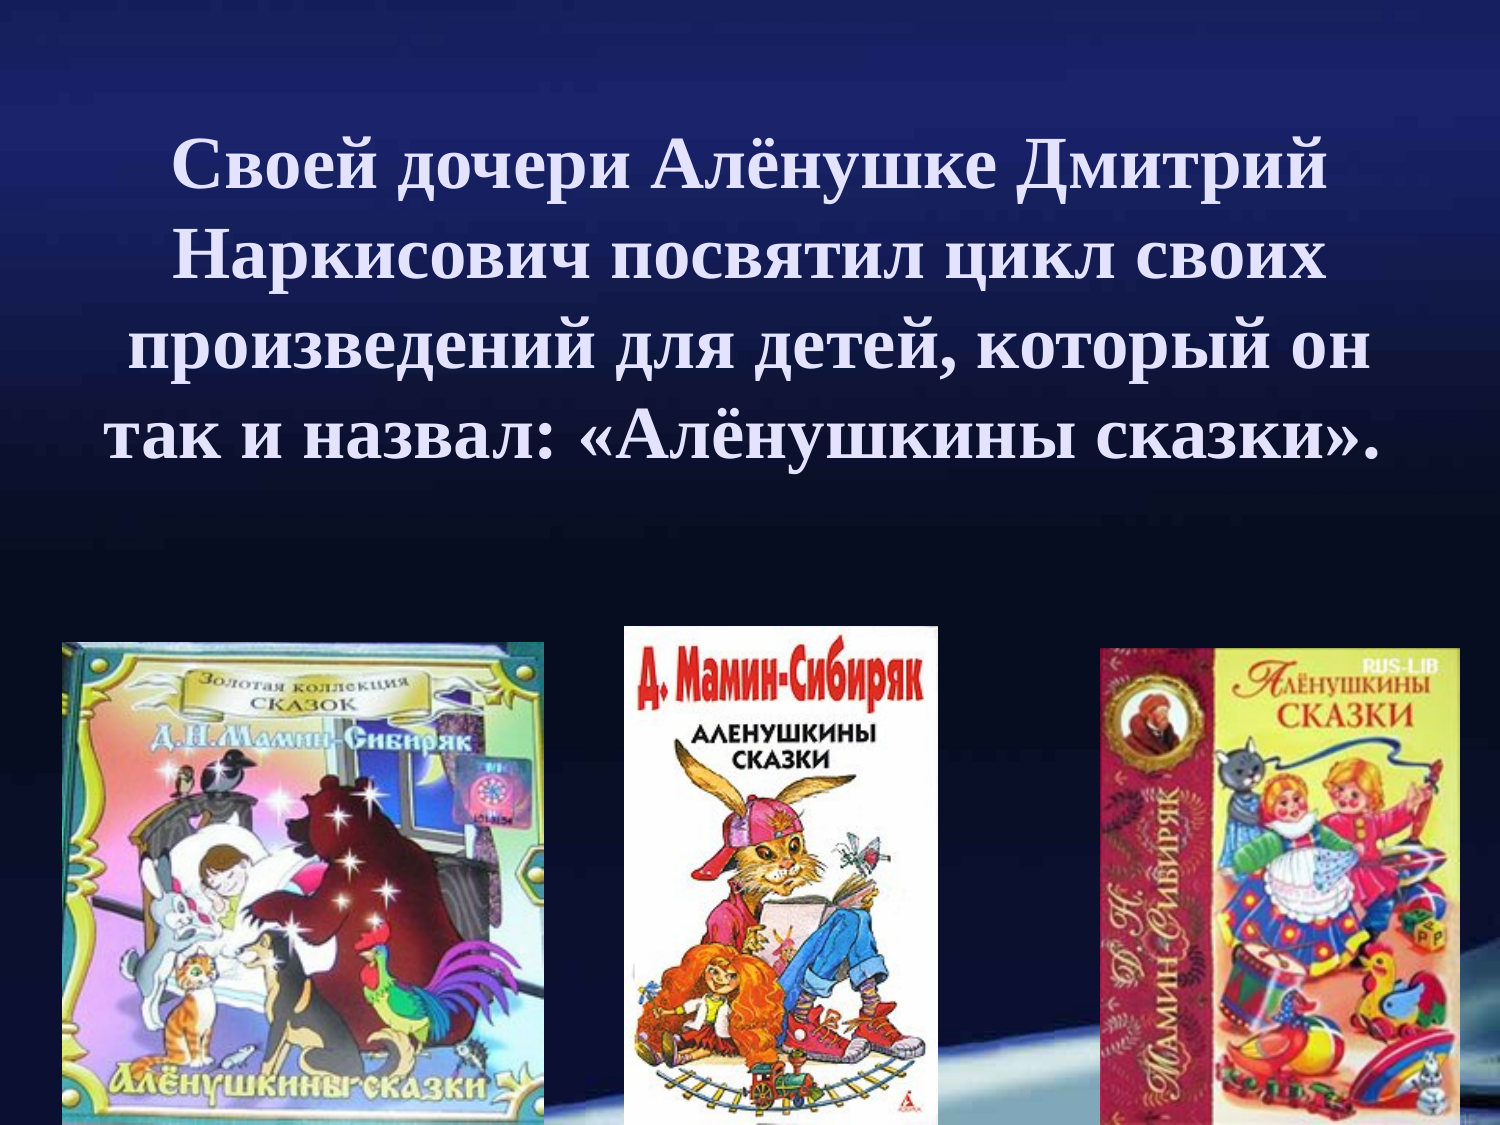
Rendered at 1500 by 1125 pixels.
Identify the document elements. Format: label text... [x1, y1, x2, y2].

title Своей дочери Алёнушке Дмитрий Наркисович посвятил цикл своих произведений для детей, который он так и назвал: «Алёнушкины сказки». [50, 62, 1450, 525]
picture [0, 0, 1500, 1125]
